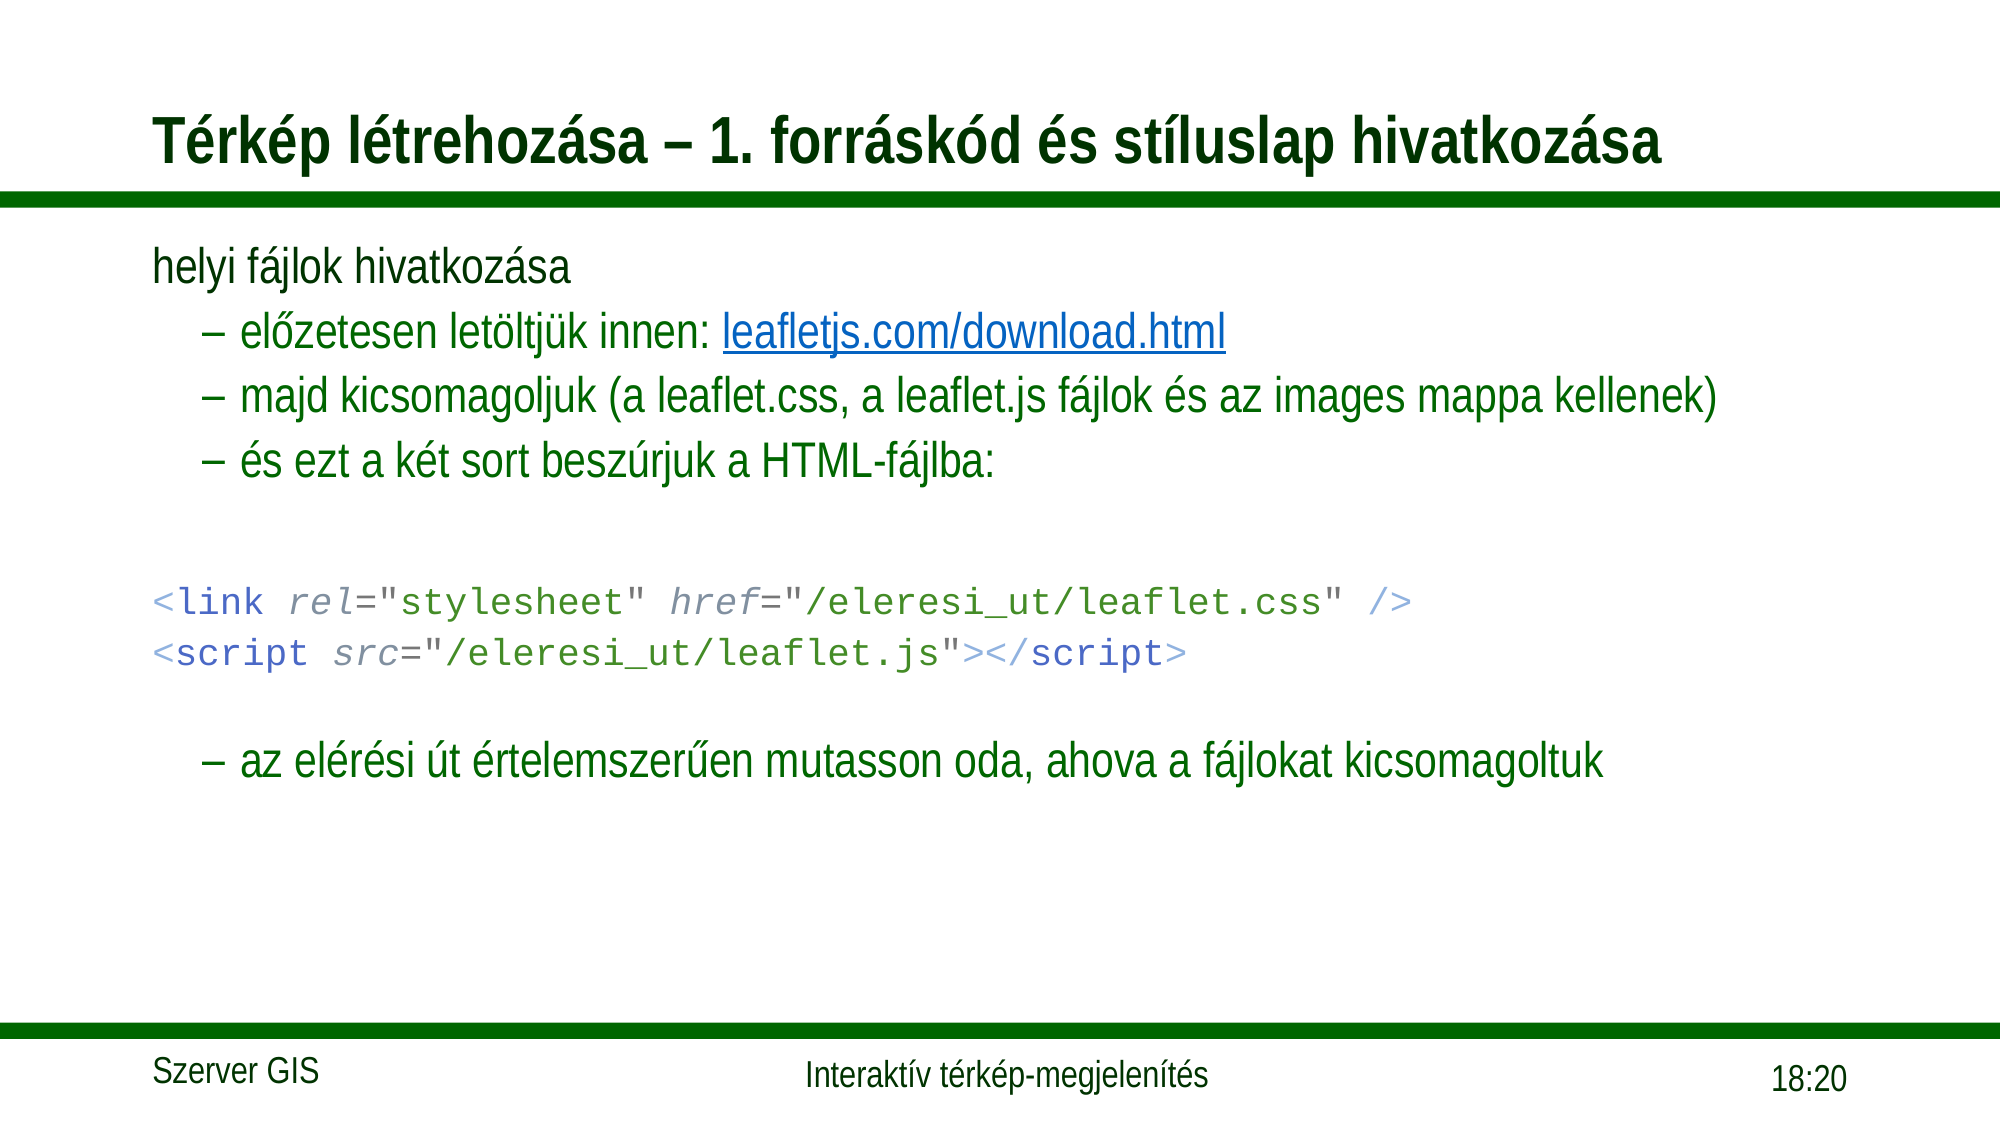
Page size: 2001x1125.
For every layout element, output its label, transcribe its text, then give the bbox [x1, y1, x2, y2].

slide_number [1390, 1046, 1863, 1106]
list helyi fájlok hivatkozása előzetesen letöltjük innen: leafletjs.com/download.html majd kicsomagoljuk (a leaflet.css, a leaflet.js fájlok és az images mappa kellenek) és ezt a két sort beszúrjuk a HTML-fájlba: <link rel="stylesheet" href="/eleresi_ut/leaflet.css" /> <script src="/eleresi_ut/leaflet.js"></script> az elérési út értelemszerűen mutasson oda, ahova a fájlokat kicsomagoltuk [137, 233, 1863, 1014]
title Térkép létrehozása – 1. forráskód és stíluslap hivatkozása [137, 28, 1863, 186]
